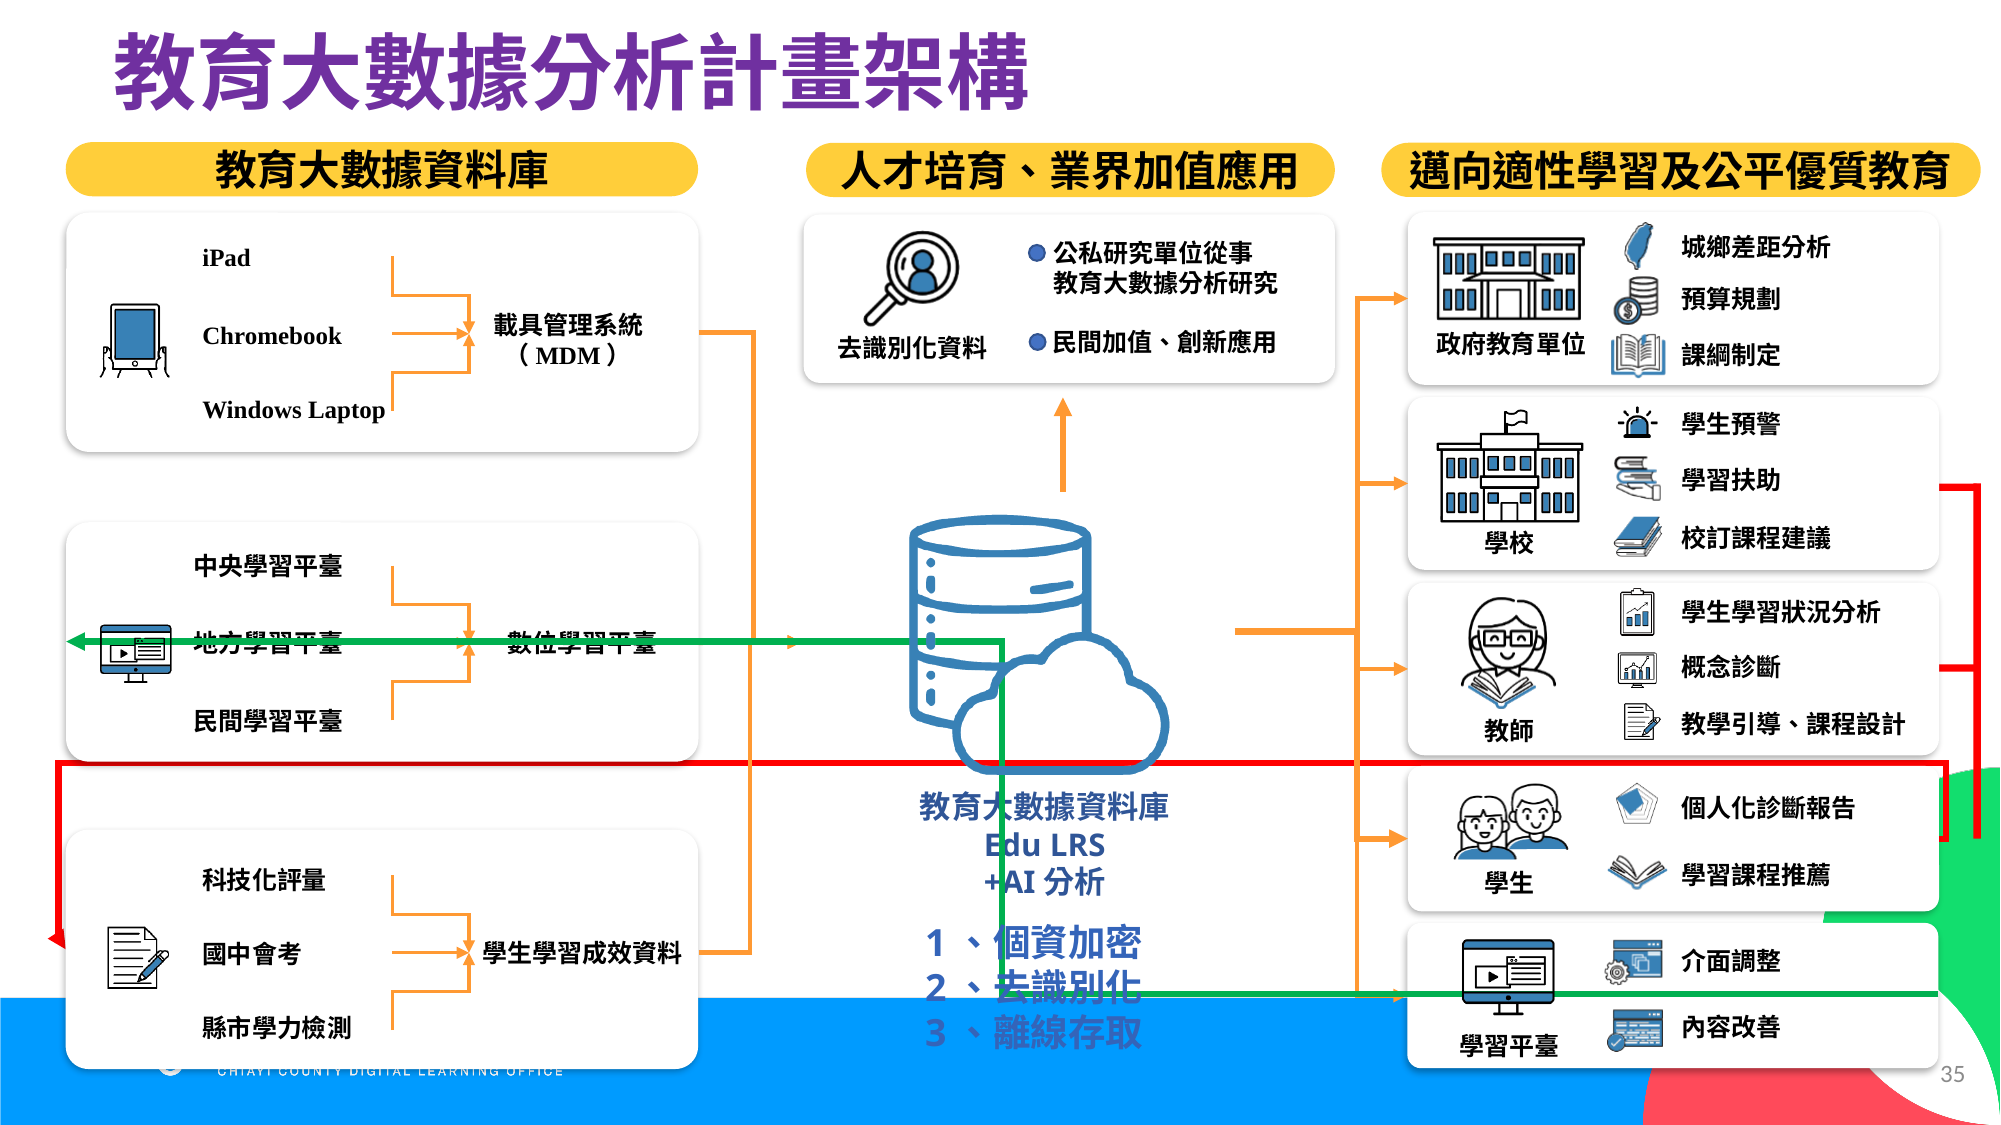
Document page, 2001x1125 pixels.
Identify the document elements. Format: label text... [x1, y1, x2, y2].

slide_number 35 [1412, 1069, 1981, 1103]
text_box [65, 142, 1981, 1069]
title 教育大數據分析計畫架構 [98, 18, 1824, 136]
picture [0, 0, 2000, 1125]
